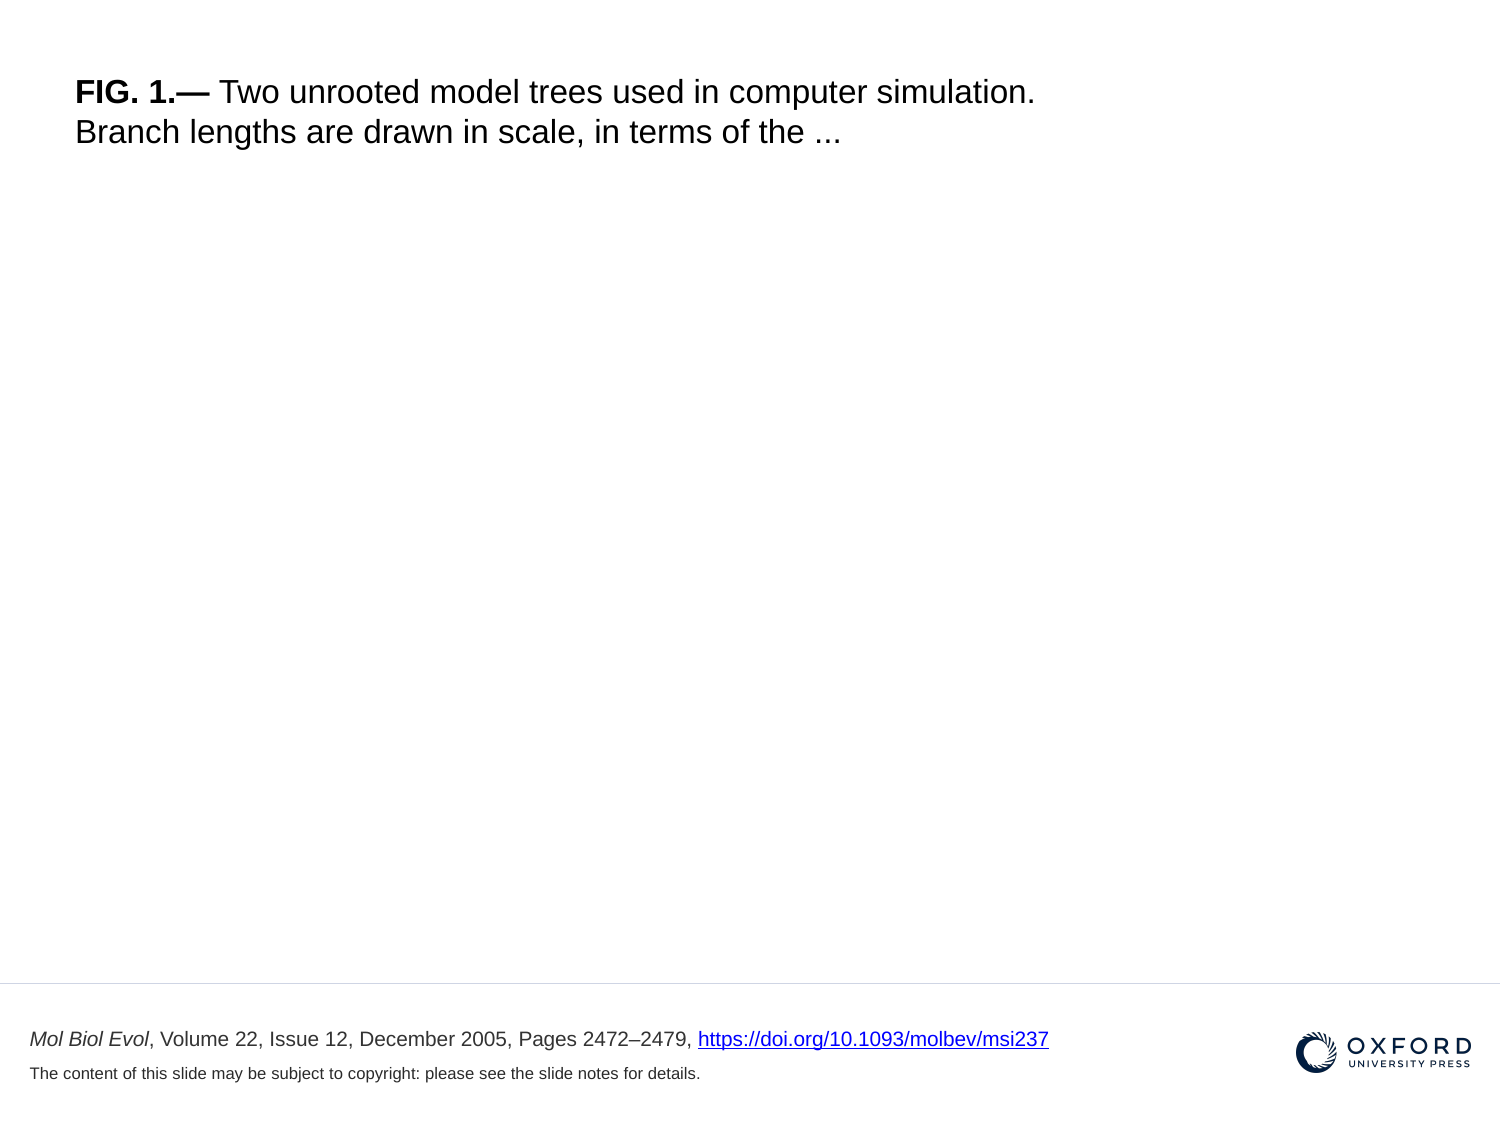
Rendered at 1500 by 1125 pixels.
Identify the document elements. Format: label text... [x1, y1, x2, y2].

picture [1296, 1032, 1471, 1073]
footer Mol Biol Evol, Volume 22, Issue 12, December 2005, Pages 2472–2479, https://doi.org/10.1093/molbev/msi237 The content of this slide may be subject to copyright: please see the slide notes for details. [0, 983, 1260, 1125]
title FIG. 1.— Two unrooted model trees used in computer simulation. Branch lengths are drawn in scale, in terms of the ... [75, 69, 1078, 171]
